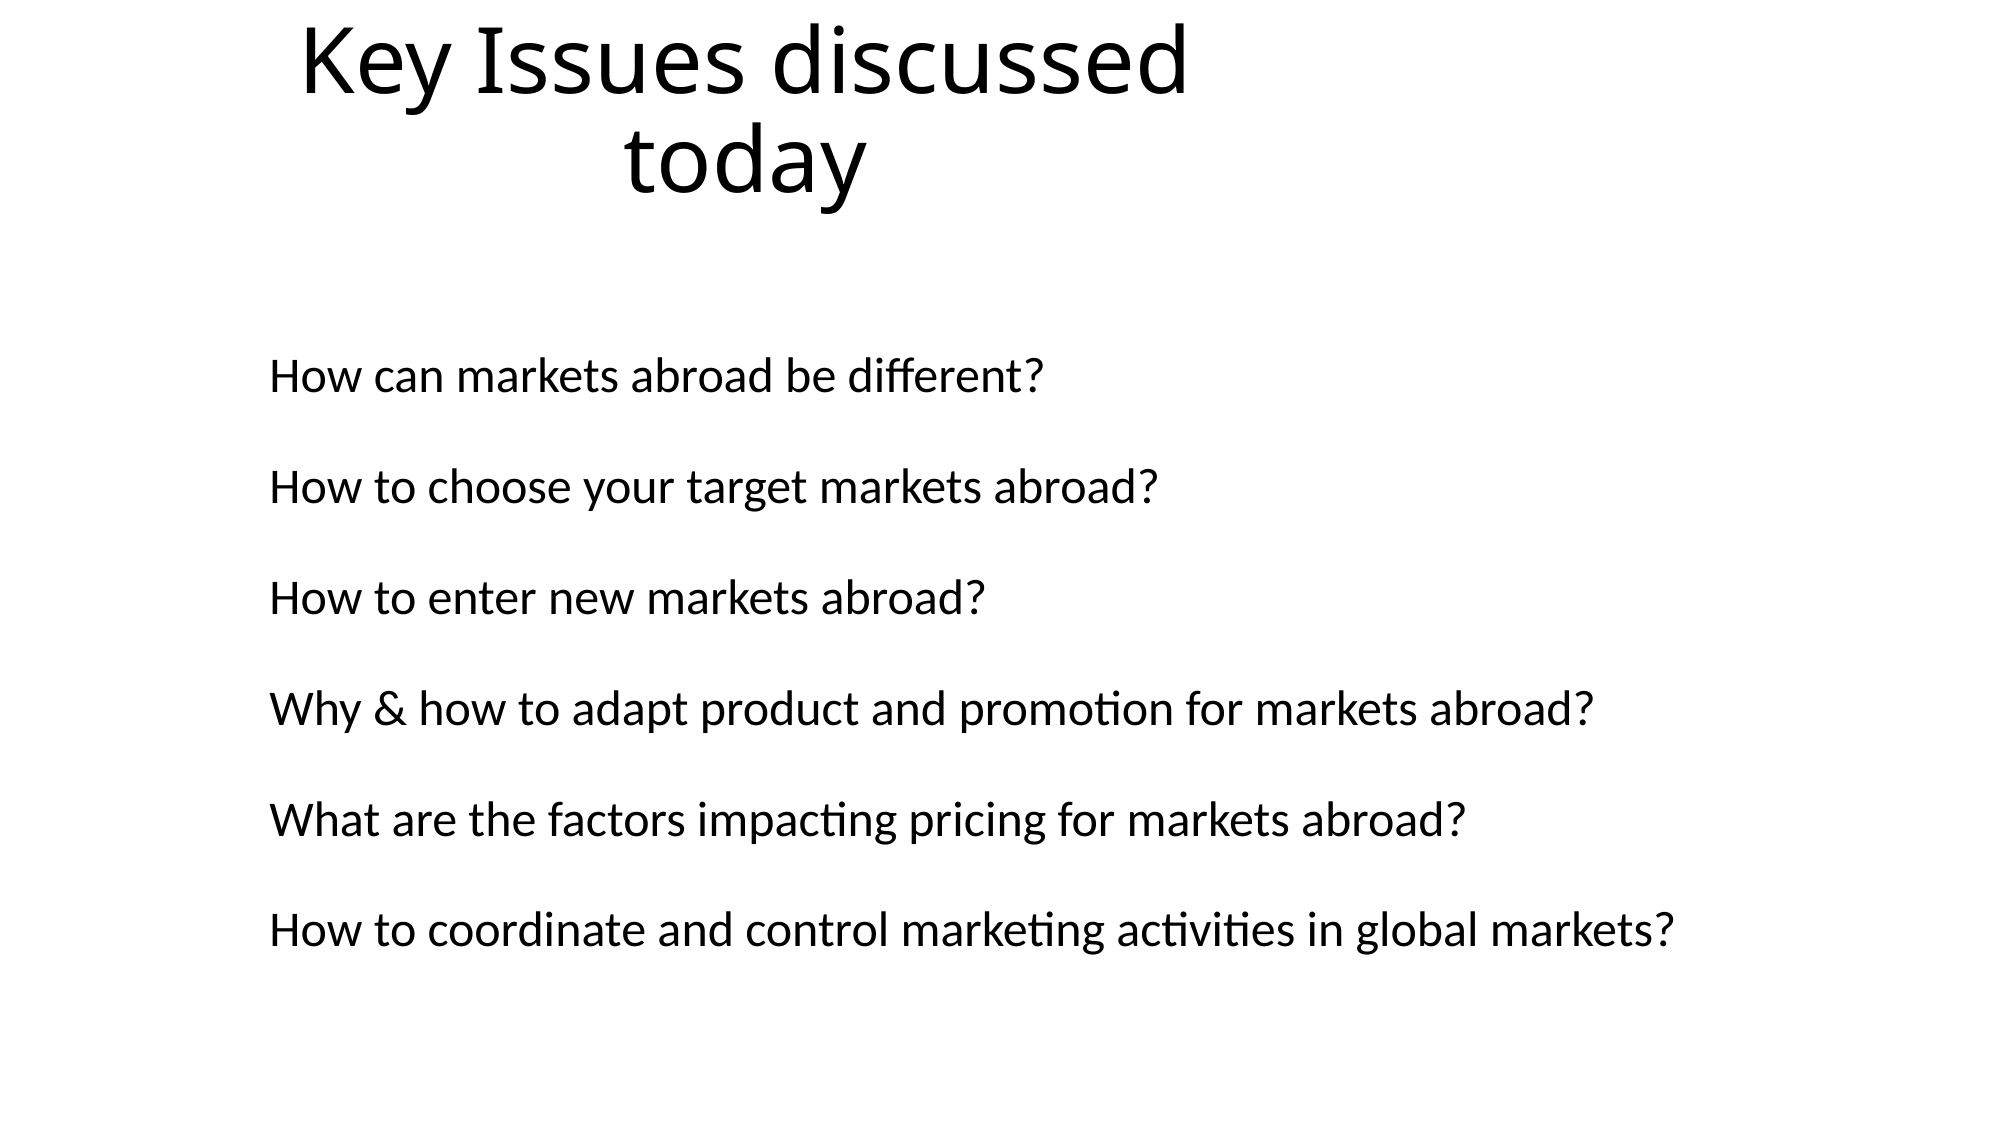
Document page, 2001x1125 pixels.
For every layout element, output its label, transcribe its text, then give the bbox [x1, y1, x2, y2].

subtitle How can markets abroad be different? How to choose your target markets abroad? How to enter new markets abroad? Why & how to adapt product and promotion for markets abroad? What are the factors impacting pricing for markets abroad? How to coordinate and control marketing activities in global markets? [254, 305, 1755, 1016]
title Key Issues discussed today [212, 111, 1279, 221]
